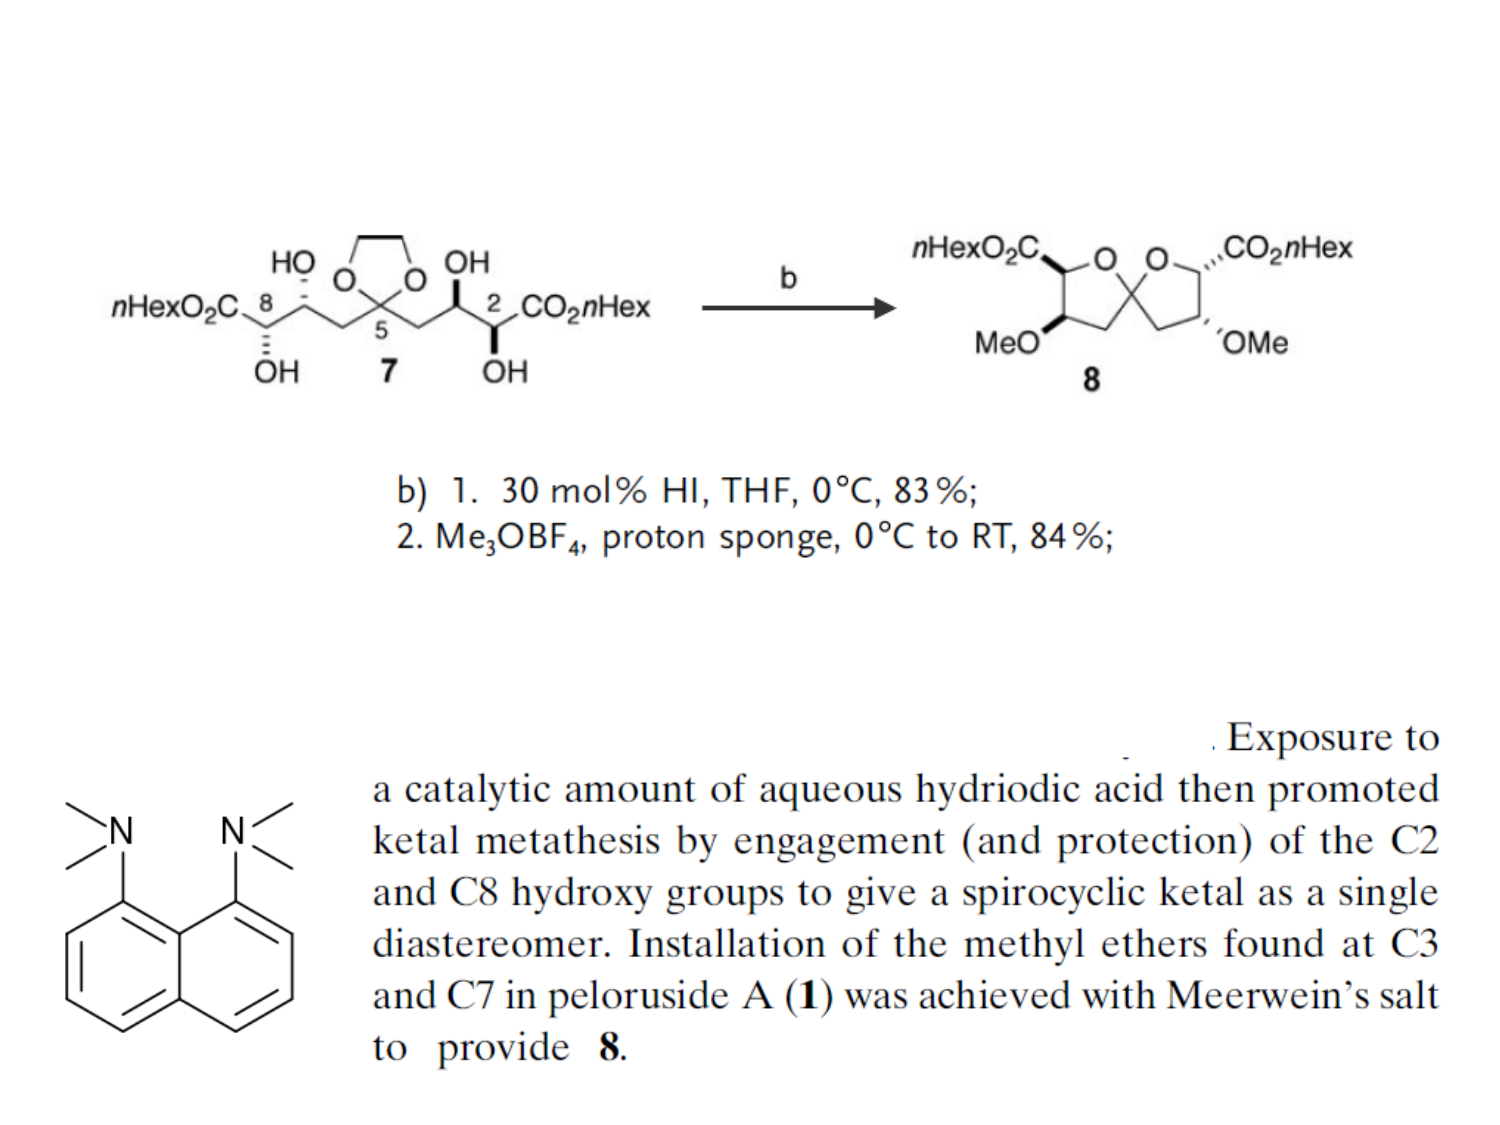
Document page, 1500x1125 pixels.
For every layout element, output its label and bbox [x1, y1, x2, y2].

picture [362, 712, 1452, 1076]
picture [387, 462, 1134, 565]
picture [99, 212, 1385, 429]
picture [37, 774, 323, 1063]
